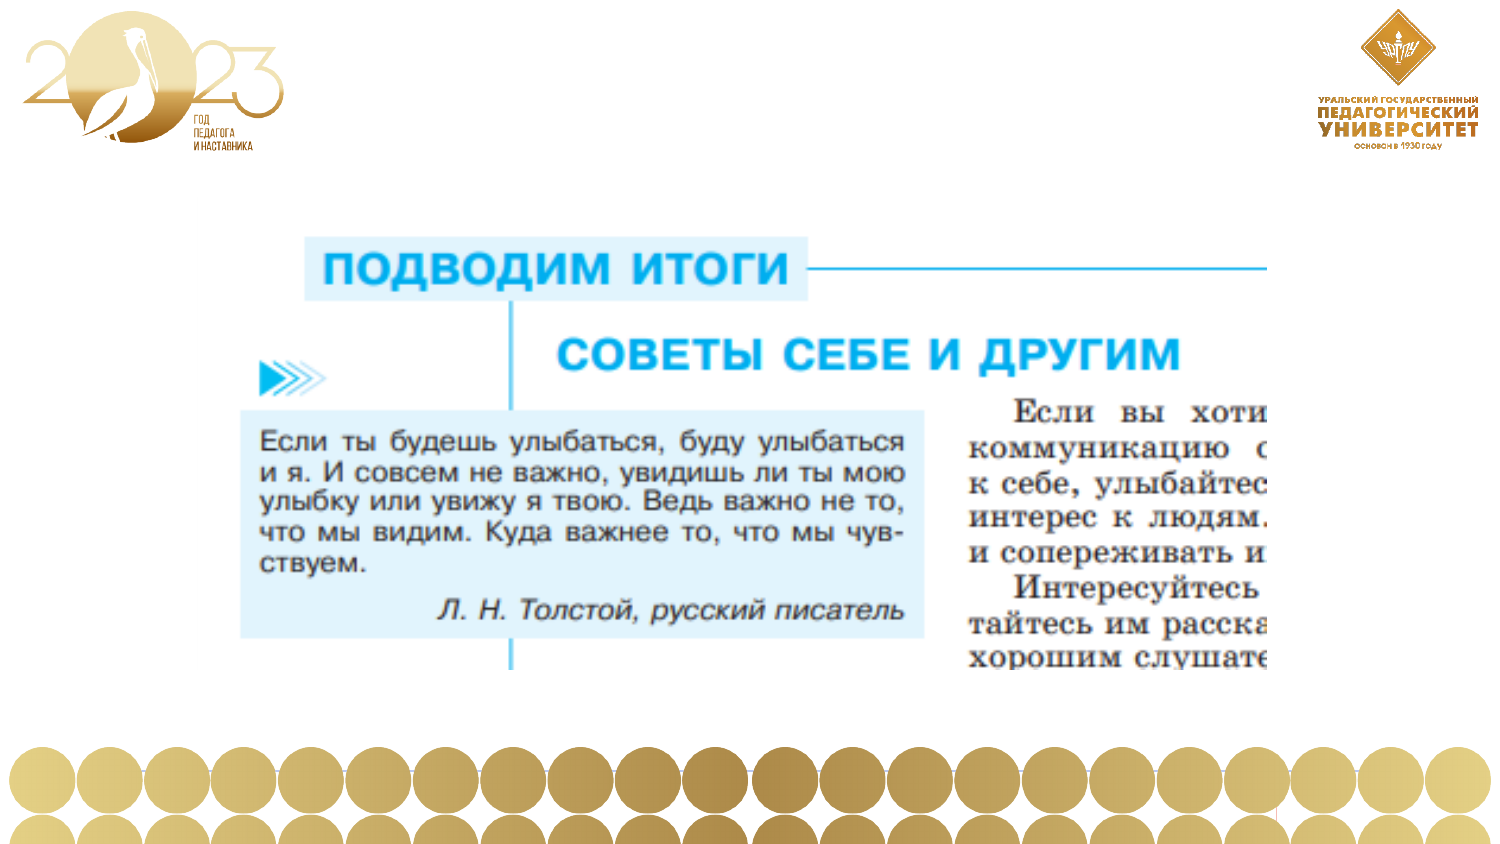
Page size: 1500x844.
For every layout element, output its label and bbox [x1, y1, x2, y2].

picture [751, 747, 1491, 844]
picture [21, 11, 284, 151]
picture [1318, 9, 1479, 150]
picture [9, 747, 748, 844]
picture [196, 197, 1268, 671]
